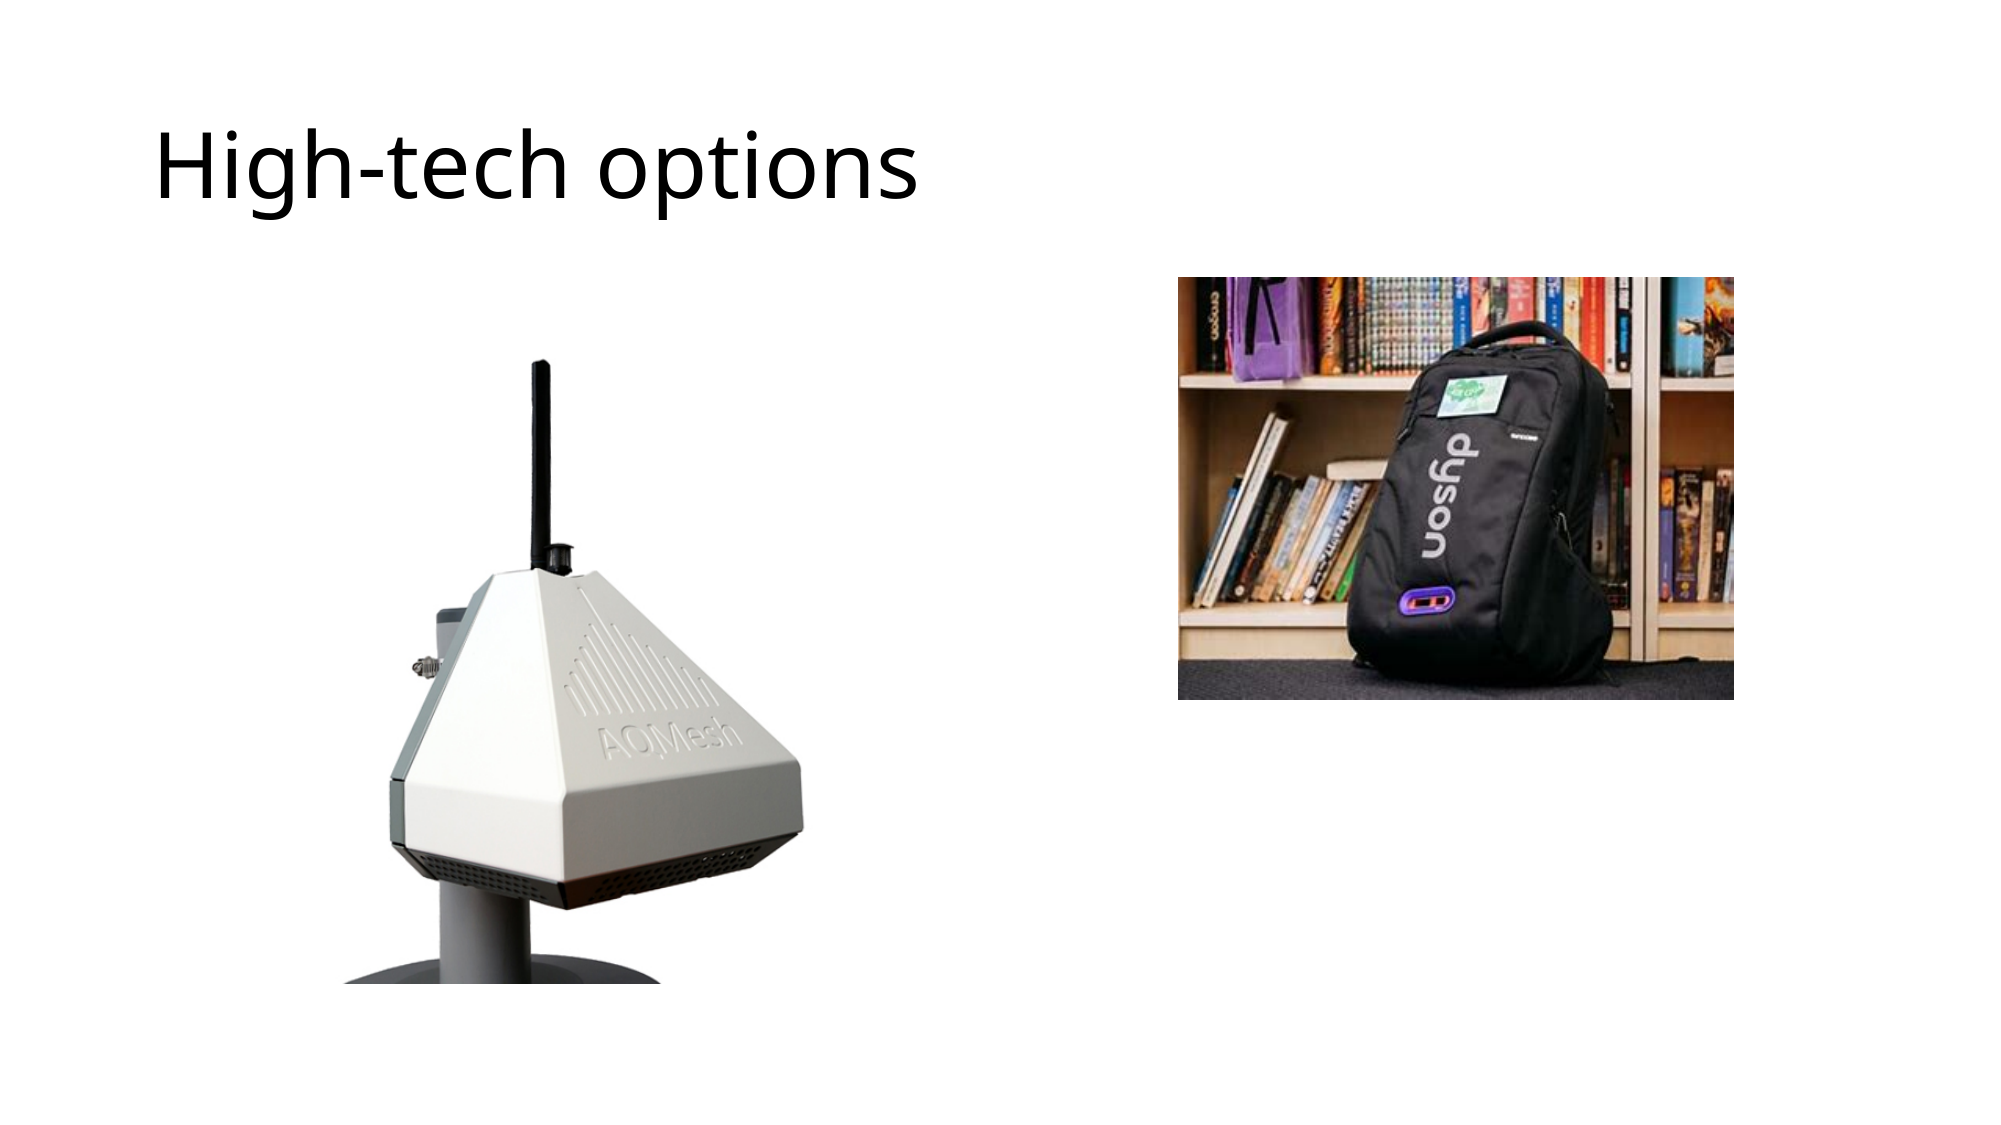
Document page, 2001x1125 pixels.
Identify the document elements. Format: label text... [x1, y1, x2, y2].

picture [1178, 277, 1734, 700]
picture [89, 322, 971, 984]
title High-tech options [137, 59, 1863, 278]
